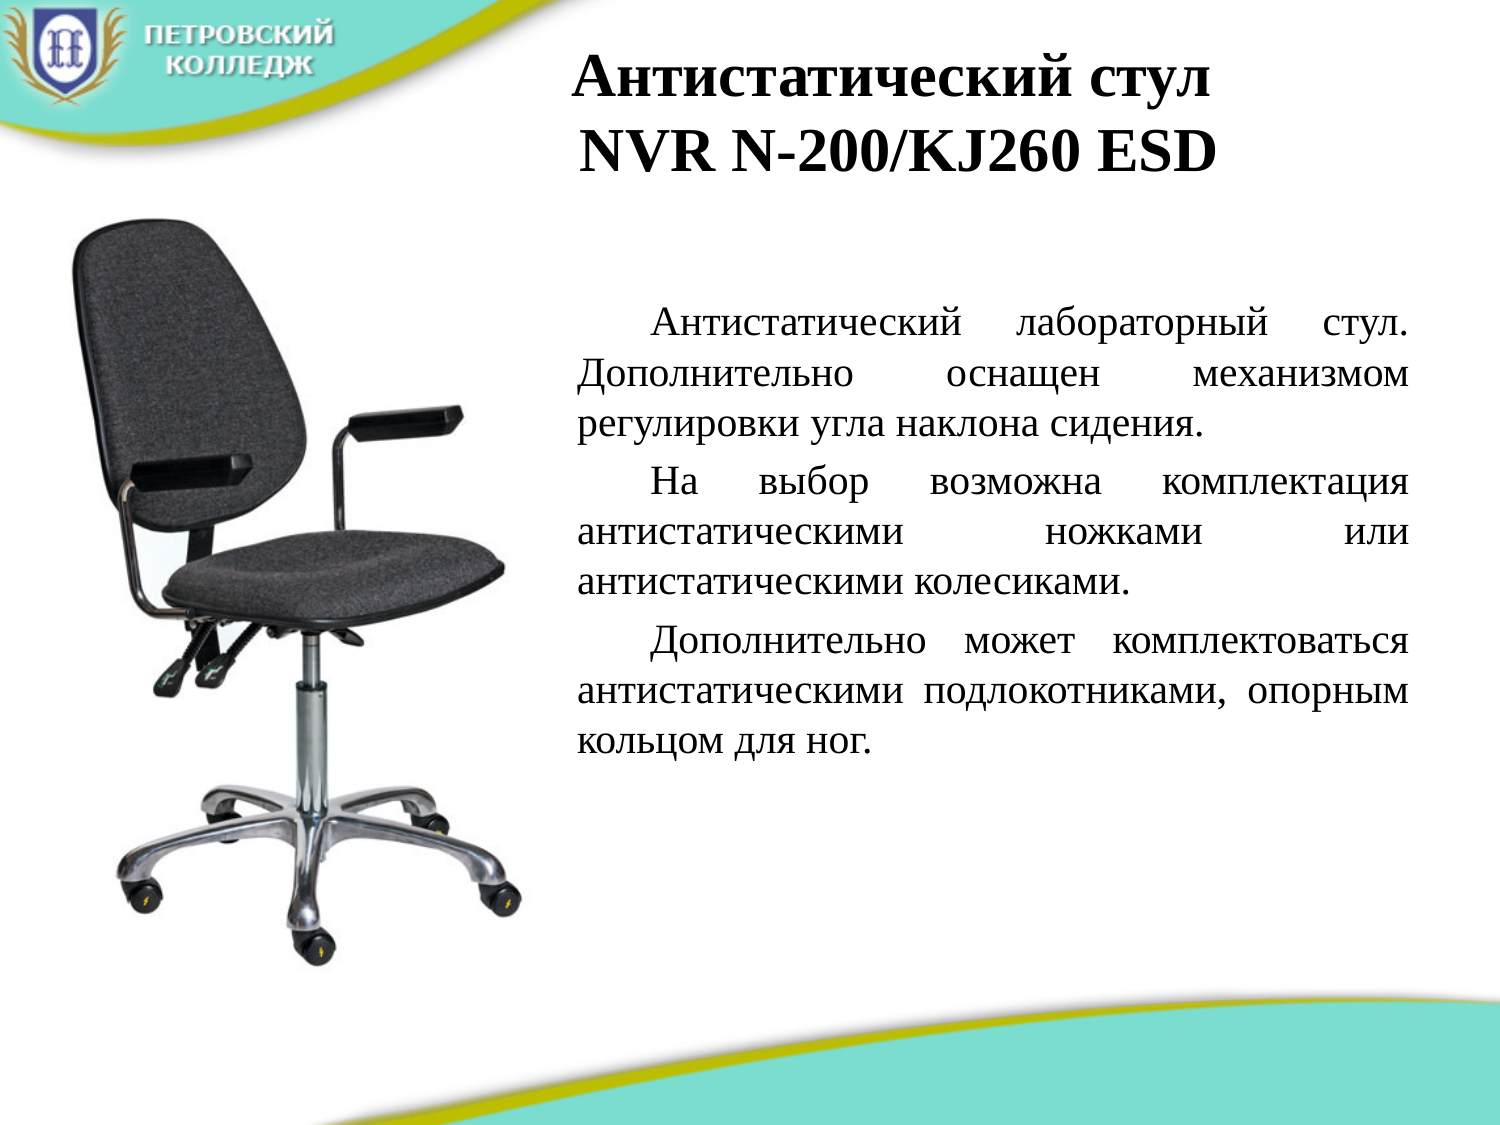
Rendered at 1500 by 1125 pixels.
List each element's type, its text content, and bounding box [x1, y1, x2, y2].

list Антистатический лабораторный стул. Дополнительно оснащен механизмом регулировки угла наклона сидения. На выбор возможна комплектация антистатическими ножками или антистатическими колесиками. Дополнительно может комплектоваться антистатическими подлокотниками, опорным кольцом для ног. [568, 286, 1425, 913]
picture [0, 0, 644, 982]
title Антистатический стул NVR N-200/KJ260 ESD [171, 0, 1500, 218]
picture [260, 987, 1500, 1125]
